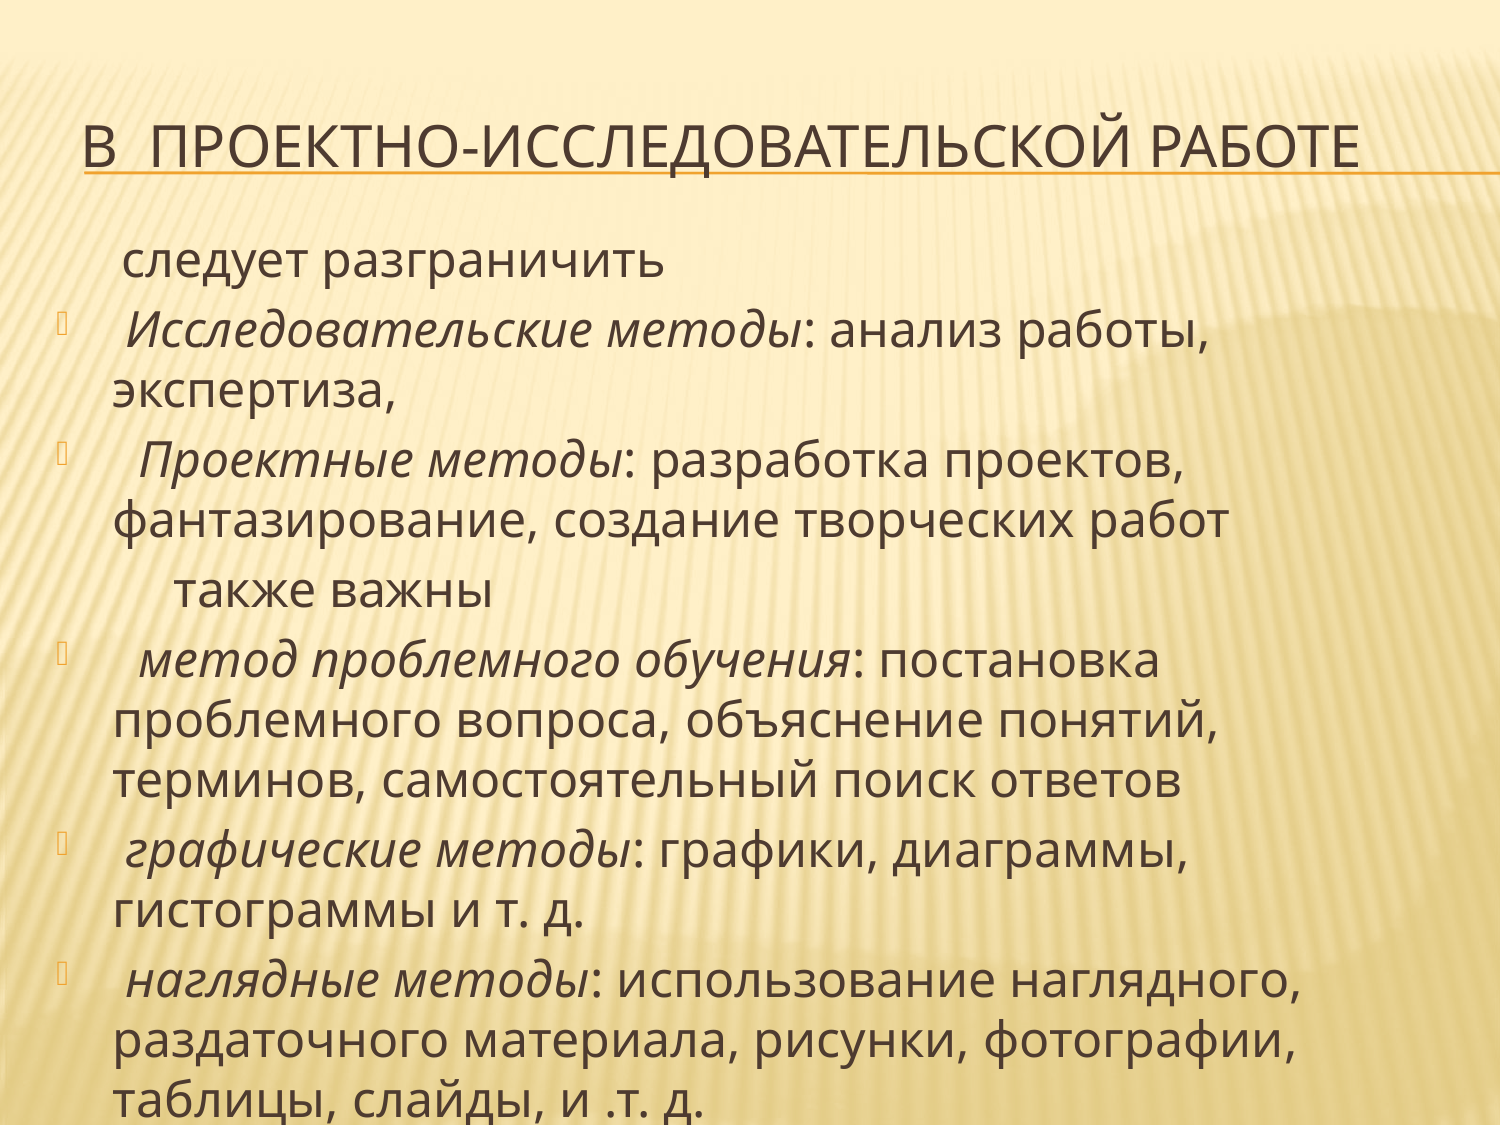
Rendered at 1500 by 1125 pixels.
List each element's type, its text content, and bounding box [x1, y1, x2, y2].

title в проектно-исследовательской работе [50, 75, 1475, 213]
list следует разграничить Исследовательские методы: анализ работы, экспертиза, Проектные методы: разработка проектов, фантазирование, создание творческих работ также важны метод проблемного обучения: постановка проблемного вопроса, объяснение понятий, терминов, самостоятельный поиск ответов графические методы: графики, диаграммы, гистограммы и т. д. наглядные методы: использование наглядного, раздаточного материала, рисунки, фотографии, таблицы, слайды, и .т. д. [41, 219, 1467, 1012]
